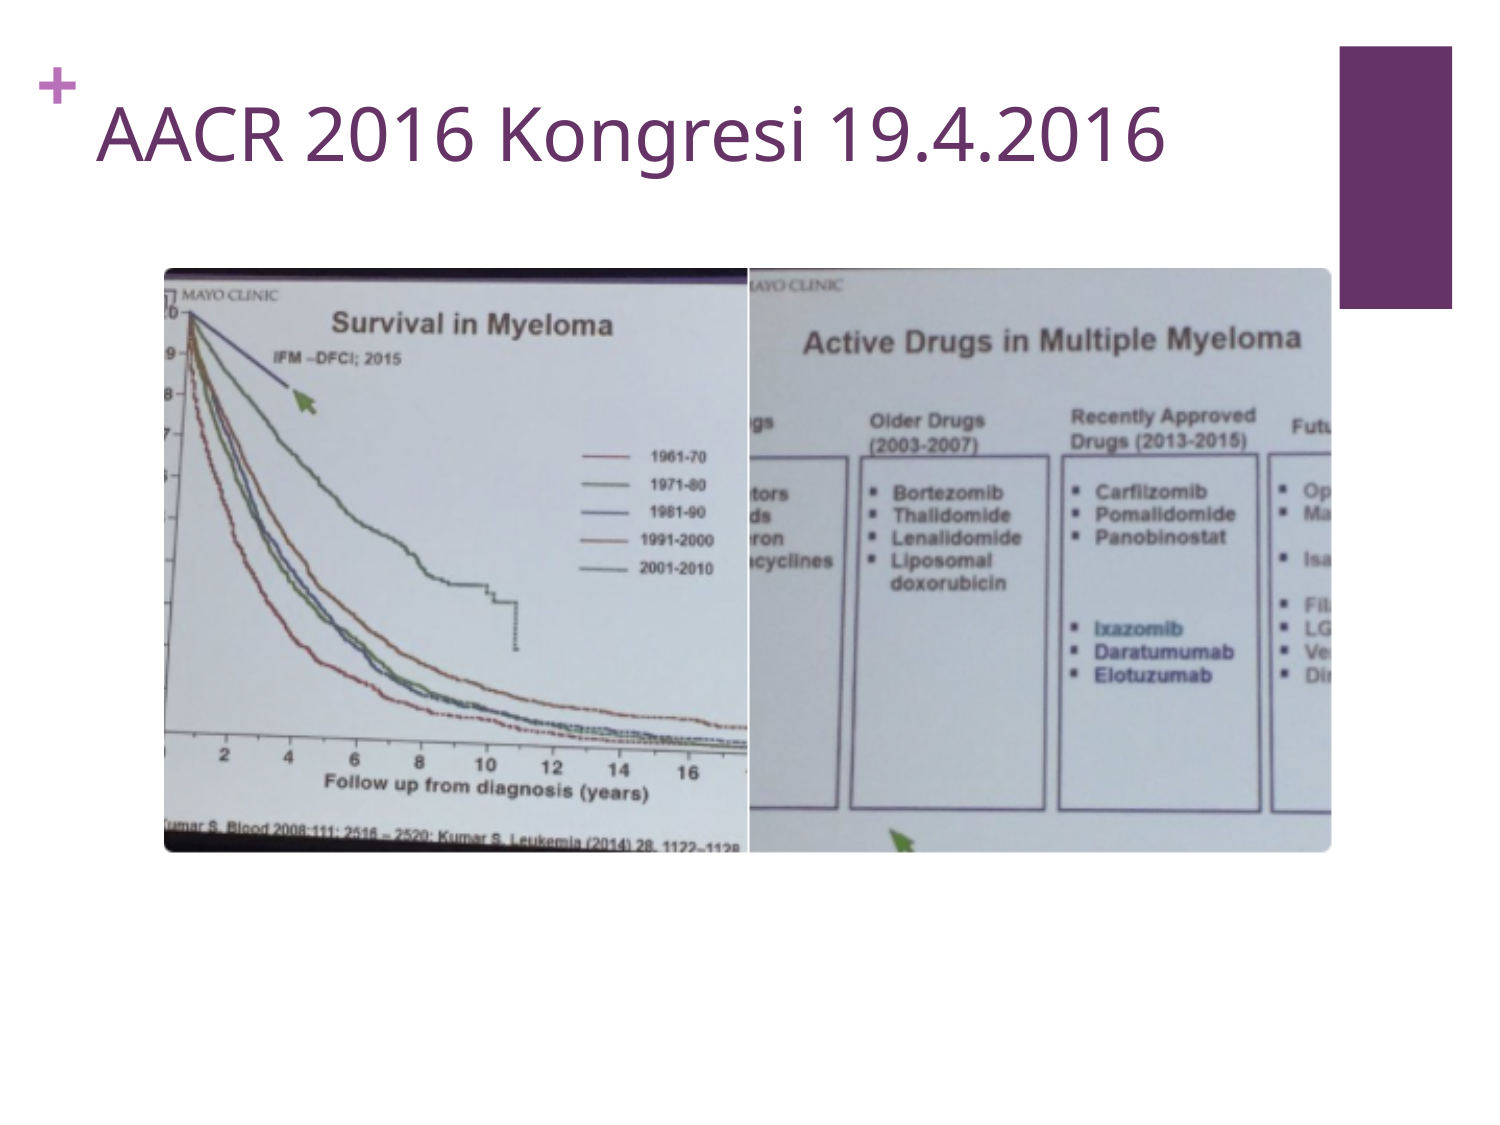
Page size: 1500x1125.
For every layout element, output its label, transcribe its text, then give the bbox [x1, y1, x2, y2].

title AACR 2016 Kongresi 19.4.2016 [81, 79, 1322, 263]
picture [164, 268, 1334, 855]
